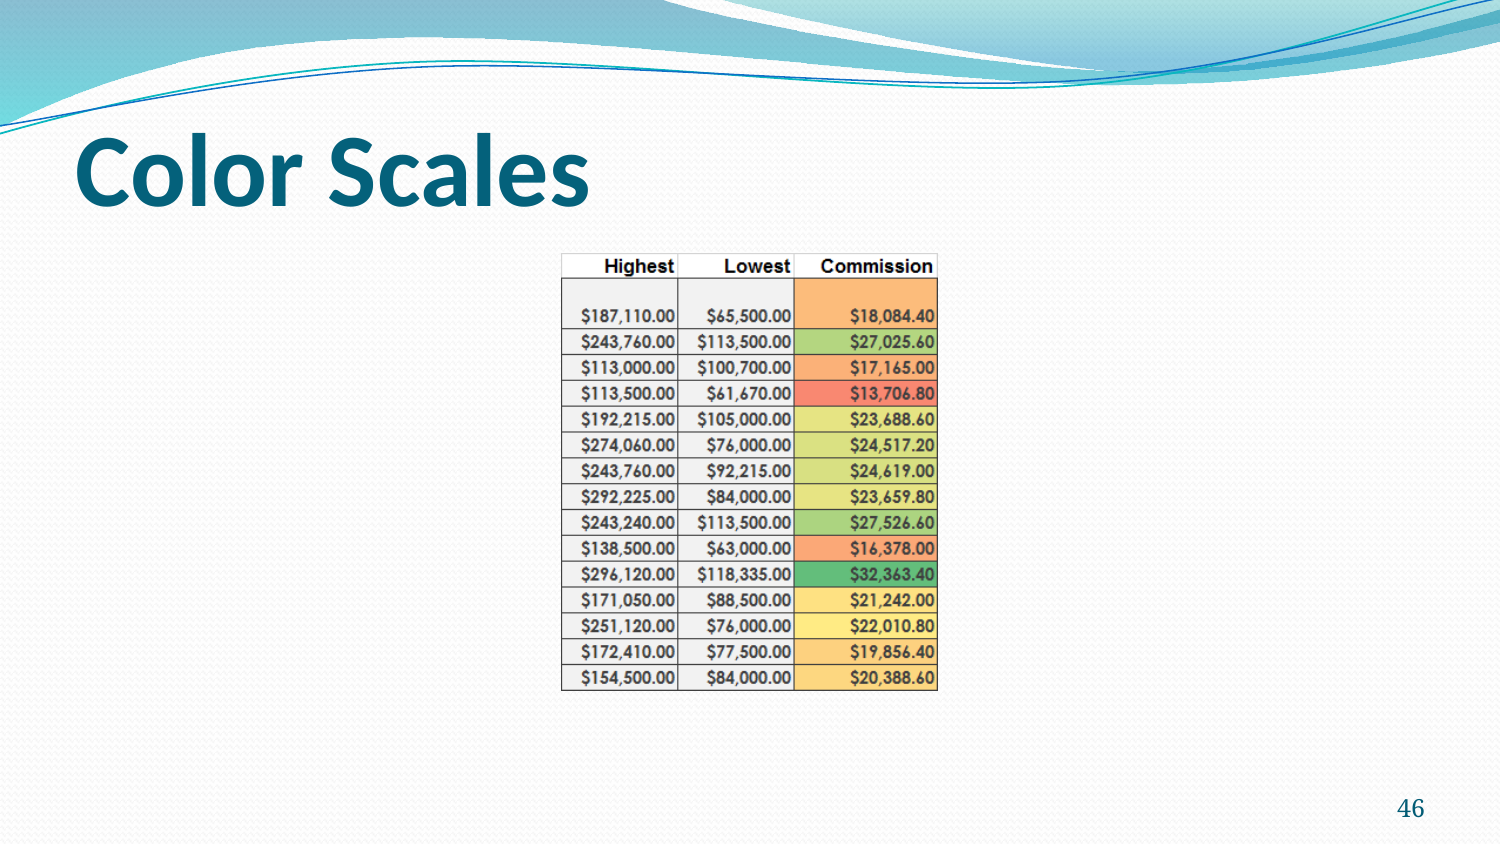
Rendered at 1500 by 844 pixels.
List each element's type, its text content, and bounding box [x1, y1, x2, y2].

title Color Scales [75, 86, 1438, 228]
slide_number 46 [1299, 782, 1425, 827]
picture [561, 252, 939, 691]
